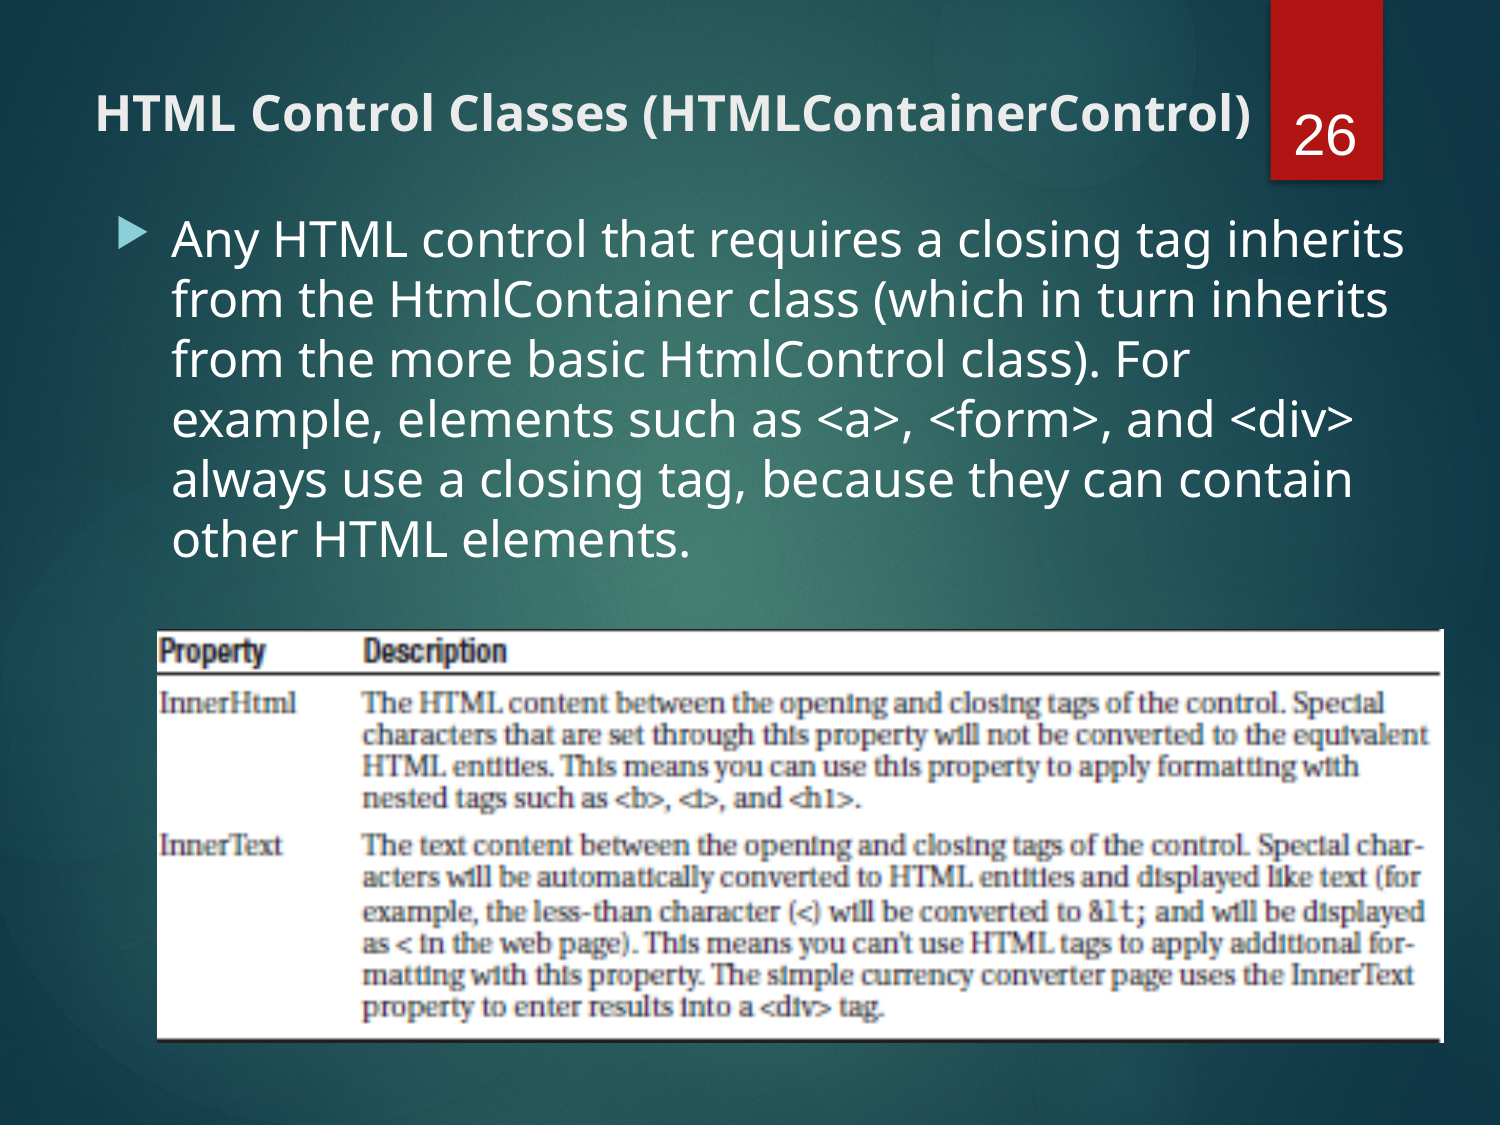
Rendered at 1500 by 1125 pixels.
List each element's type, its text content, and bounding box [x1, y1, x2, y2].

slide_number 26 [1273, 48, 1378, 175]
list Any HTML control that requires a closing tag inherits from the HtmlContainer class (which in turn inherits from the more basic HtmlControl class). For example, elements such as <a>, <form>, and <div> always use a closing tag, because they can contain other HTML elements. [99, 200, 1425, 1068]
title HTML Control Classes (HTMLContainerControl) [79, 74, 1274, 304]
picture [157, 629, 1445, 1043]
